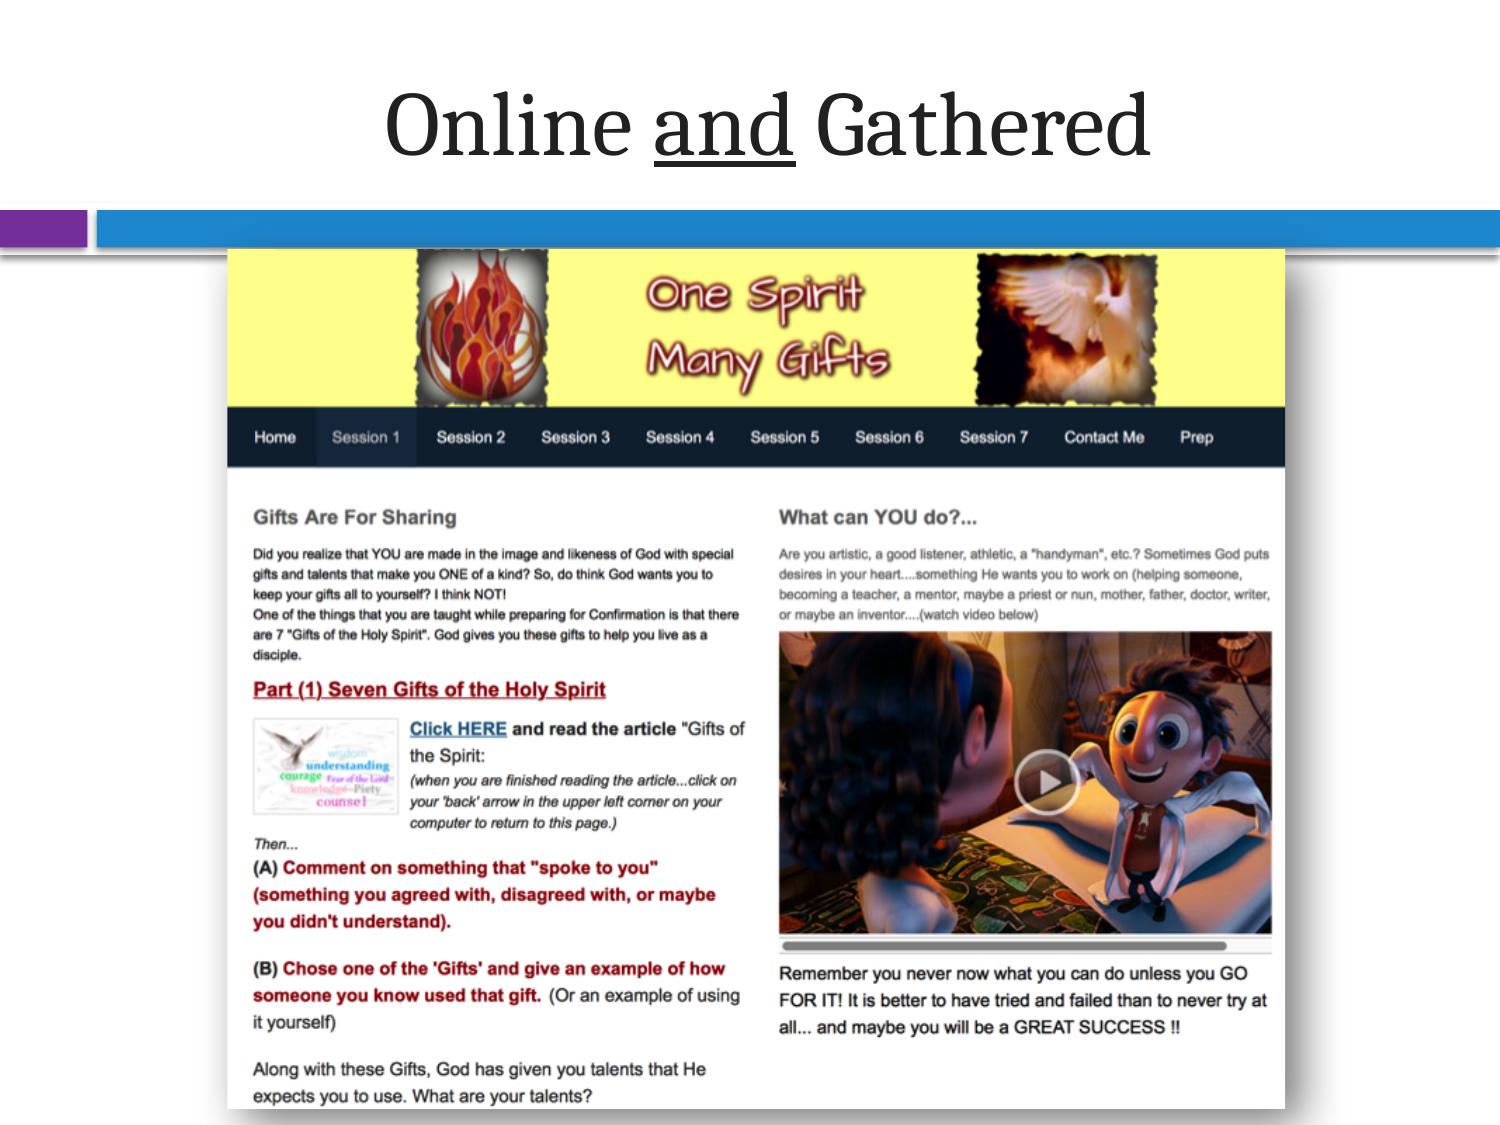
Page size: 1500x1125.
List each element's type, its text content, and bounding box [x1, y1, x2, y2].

title Online and Gathered [100, 37, 1438, 200]
picture [227, 249, 1286, 1109]
